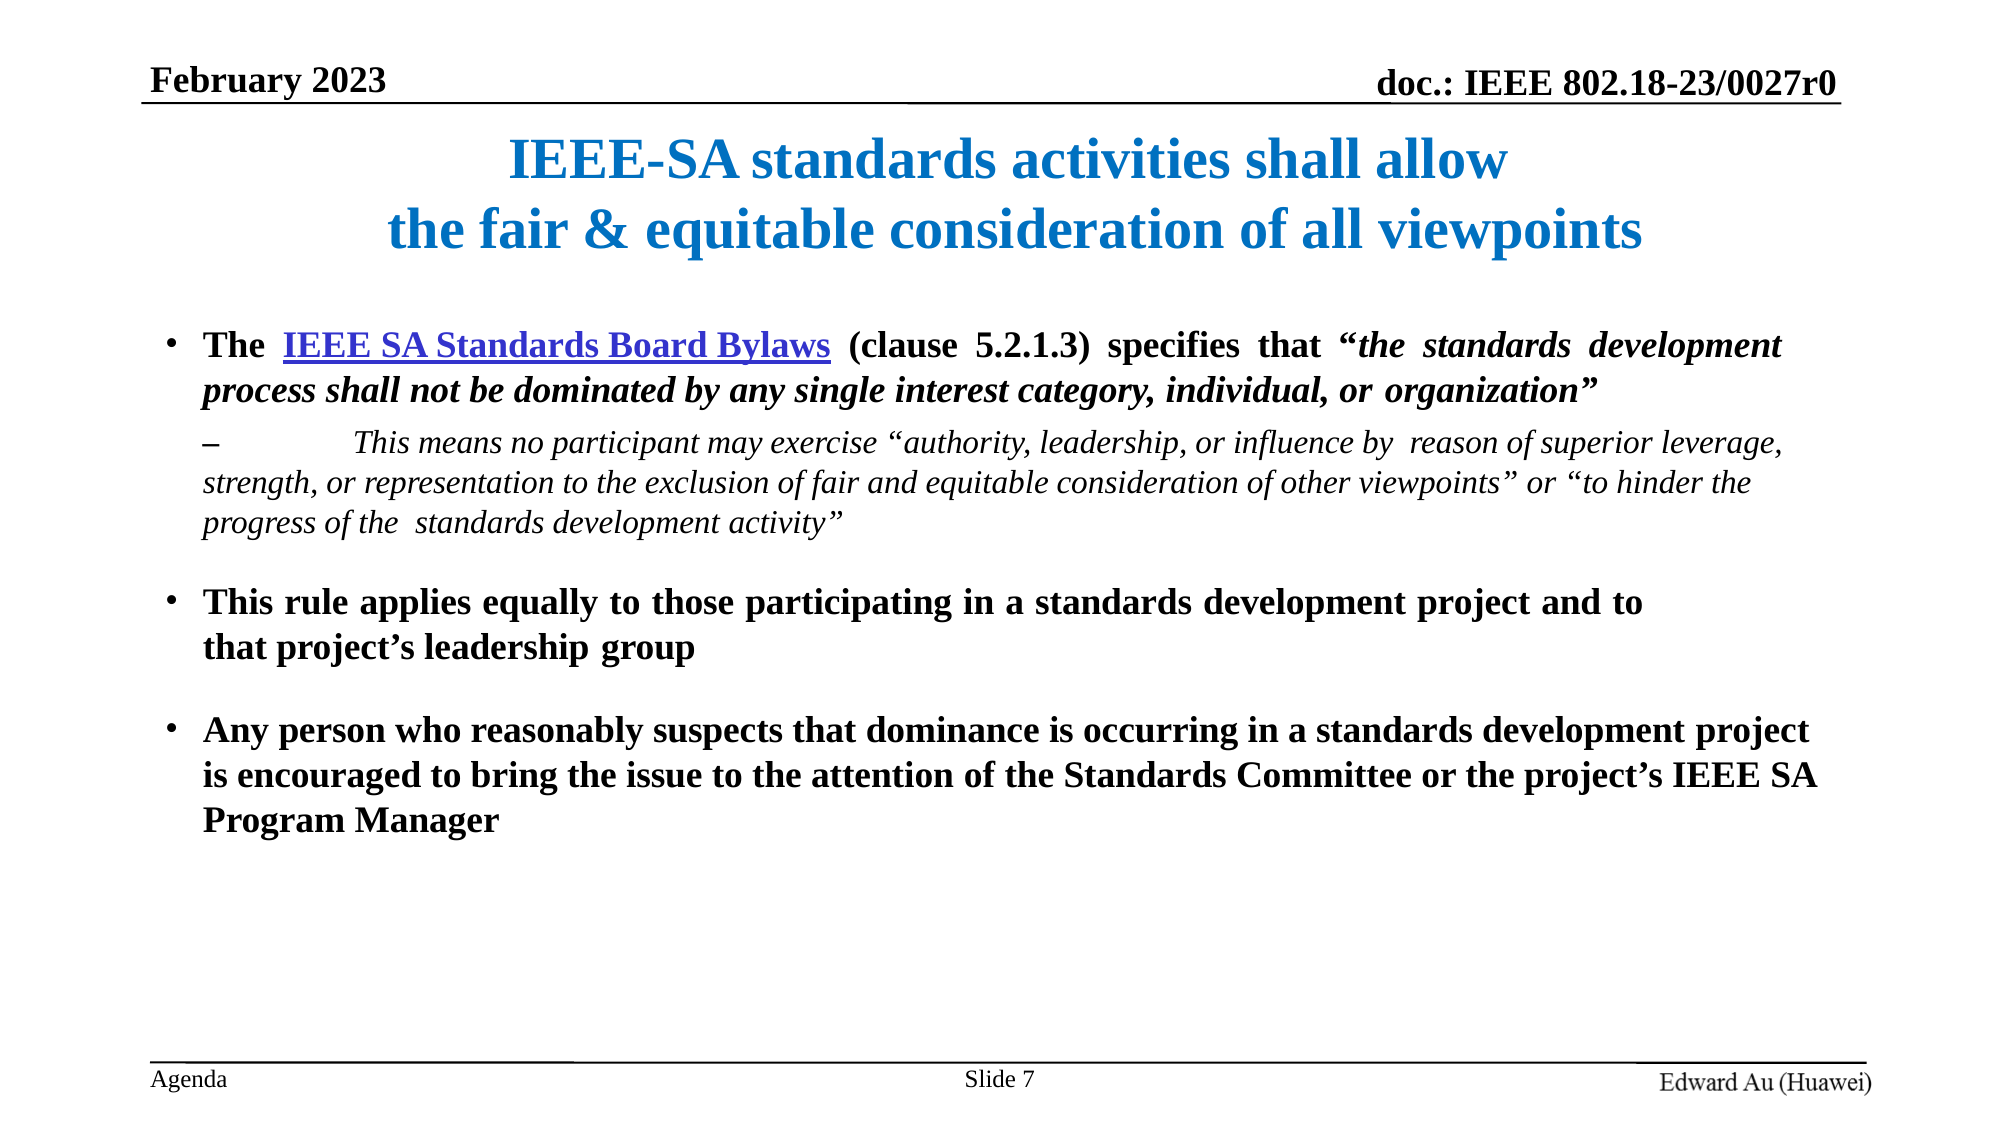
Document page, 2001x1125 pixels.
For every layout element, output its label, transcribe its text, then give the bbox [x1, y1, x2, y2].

title IEEE-SA standards activities shall allow the fair & equitable consideration of all viewpoints [162, 104, 1869, 276]
list The IEEE SA Standards Board Bylaws (clause 5.2.1.3) specifies that “the standards development process shall not be dominated by any single interest category, individual, or organization” – This means no participant may exercise “authority, leadership, or influence by reason of superior leverage, strength, or representation to the exclusion of fair and equitable consideration of other viewpoints” or “to hinder the progress of the standards development activity” This rule applies equally to those participating in a standards development project and to that project’s leadership group Any person who reasonably suspects that dominance is occurring in a standards development project is encouraged to bring the issue to the attention of the Standards Committee or the project’s IEEE SA Program Manager [149, 312, 1869, 988]
slide_number Slide 7 [933, 1061, 1067, 1123]
picture [1174, 1058, 1887, 1113]
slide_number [149, 54, 651, 101]
